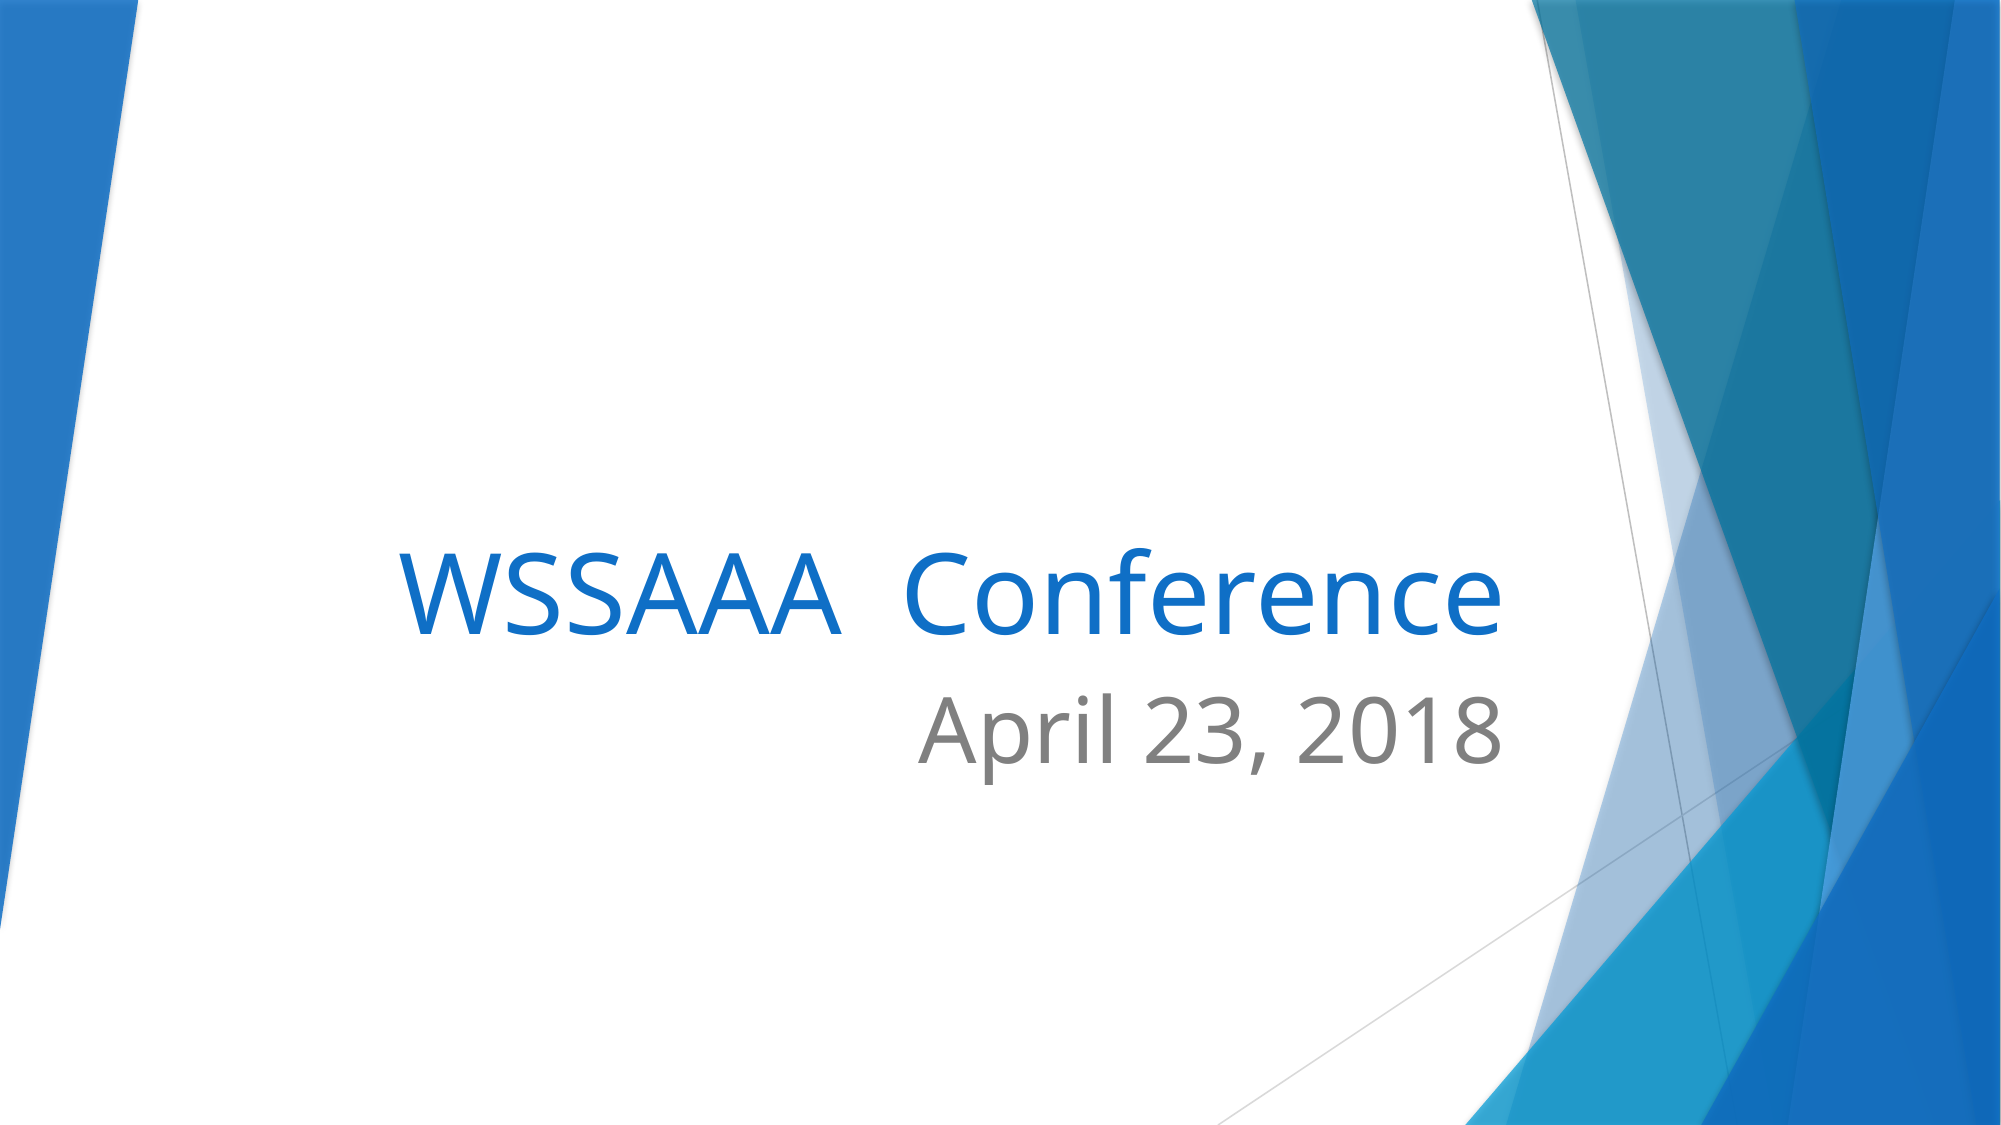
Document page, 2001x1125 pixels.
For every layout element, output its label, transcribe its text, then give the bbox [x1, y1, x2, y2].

title WSSAAA Conference [247, 394, 1522, 664]
subtitle April 23, 2018 [247, 664, 1522, 845]
